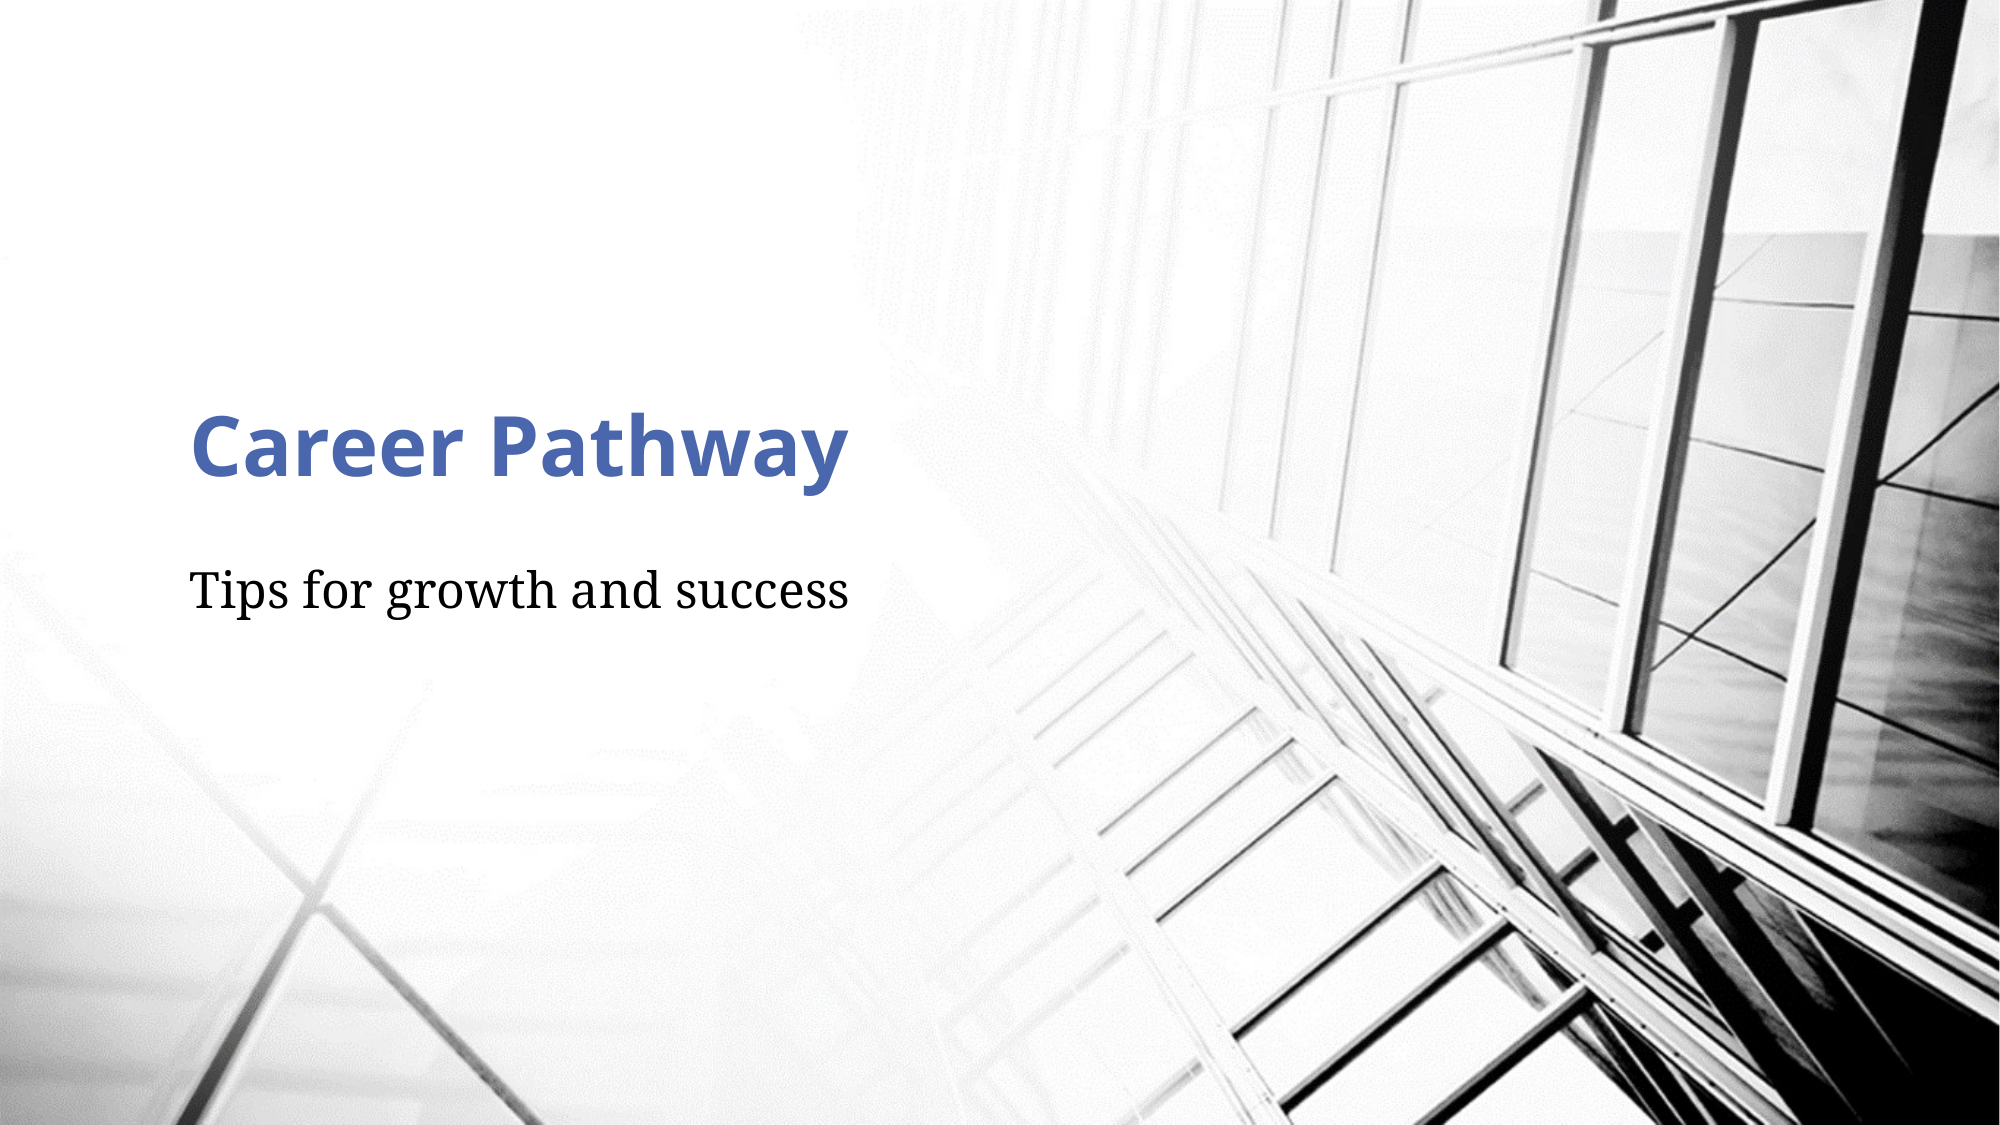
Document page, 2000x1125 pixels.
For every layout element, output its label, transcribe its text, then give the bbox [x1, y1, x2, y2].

picture [0, 0, 2000, 1125]
title Career Pathway [174, 87, 1000, 500]
subtitle Tips for growth and success [174, 558, 1000, 788]
